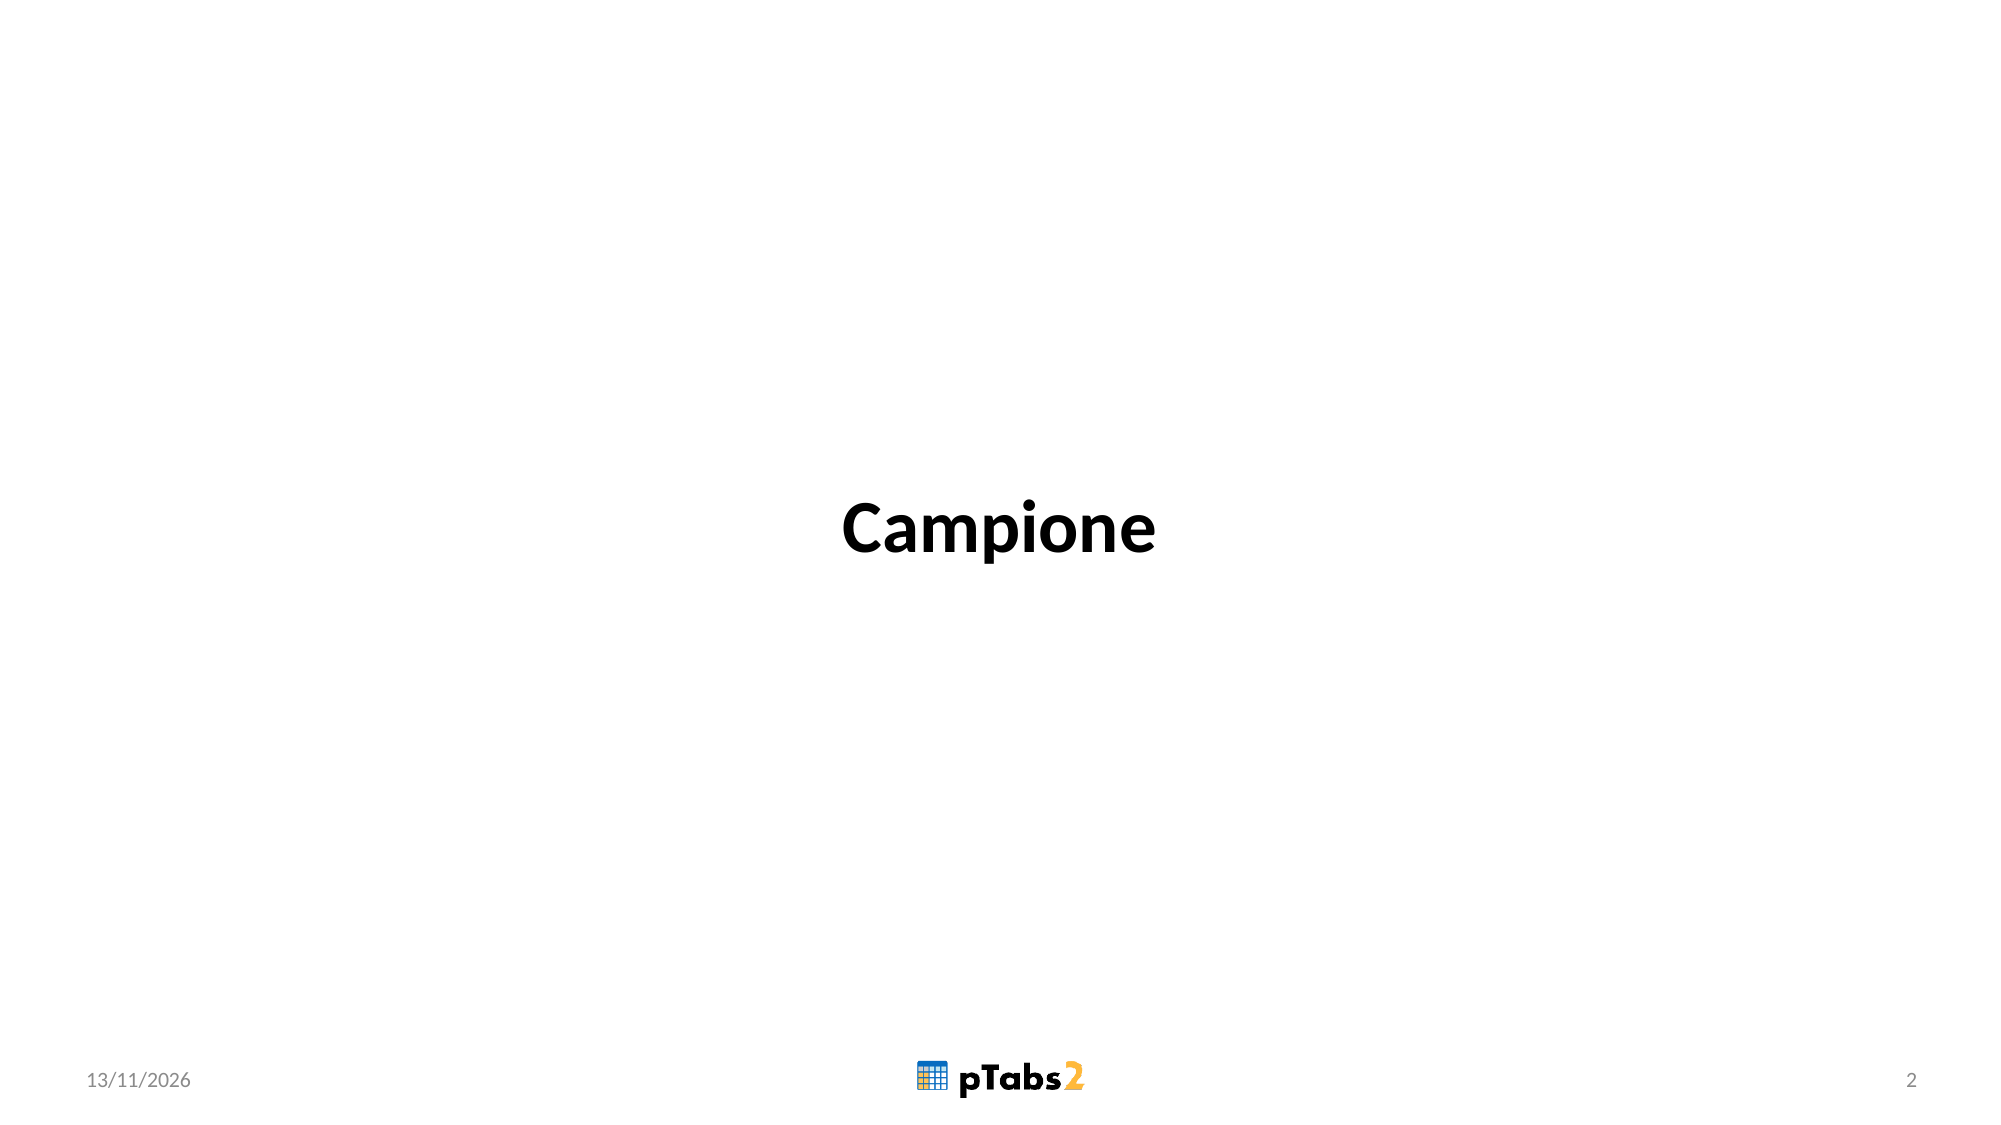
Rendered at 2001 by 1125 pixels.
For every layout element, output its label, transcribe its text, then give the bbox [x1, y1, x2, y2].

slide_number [70, 1055, 512, 1103]
slide_number 2 [1482, 1055, 1933, 1103]
picture [913, 1058, 1087, 1100]
title Campione [249, 184, 1750, 576]
